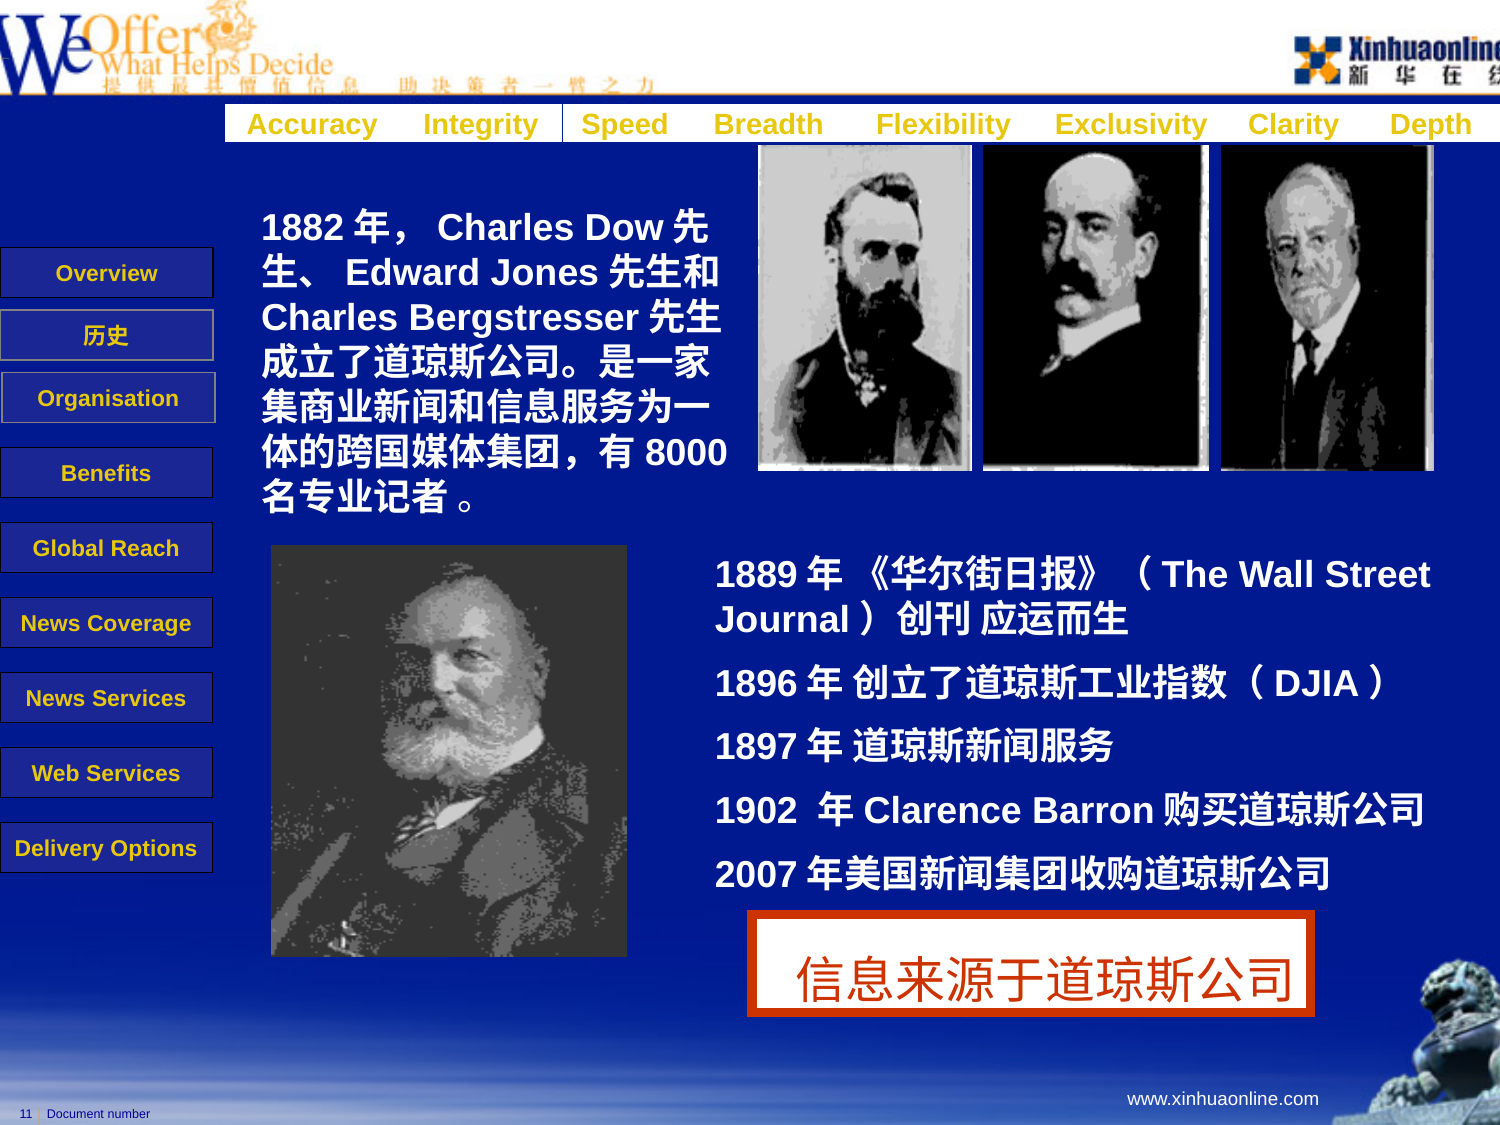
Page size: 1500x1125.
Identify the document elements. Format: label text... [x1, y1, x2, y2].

text_box Document number [46, 1105, 572, 1121]
text_box 信息来源于道琼斯公司 [752, 914, 1311, 1013]
text_box Integrity [399, 104, 563, 142]
text_box [19, 1106, 43, 1122]
text_box Web Services [0, 747, 213, 798]
text_box Accuracy [225, 104, 399, 142]
text_box Overview [0, 247, 214, 298]
text_box Global Reach [0, 522, 213, 573]
text_box 历史 [0, 310, 214, 361]
text_box Organisation [1, 372, 215, 423]
text_box 1889年 《华尔街日报》（The Wall Street Journal）创刊 应运而生 1896年 创立了道琼斯工业指数（DJIA） 1897年 道琼斯新闻服务 1902 年Clarence Barron购买道琼斯公司 2007年美国新闻集团收购道琼斯公司 [699, 542, 1500, 966]
text_box Speed [563, 104, 688, 142]
text_box News Coverage [0, 597, 213, 648]
text_box News Services [0, 672, 213, 723]
text_box Exclusivity [1037, 104, 1224, 142]
picture [0, 0, 1500, 1125]
text_box 1882年，Charles Dow先生、Edward Jones先生和Charles Bergstresser先生成立了道琼斯公司。是一家集商业新闻和信息服务为一体的跨国媒体集团，有8000名专业记者 。 [246, 195, 759, 526]
text_box Depth [1362, 104, 1500, 142]
text_box Flexibility [849, 104, 1037, 142]
text_box Benefits [0, 447, 213, 498]
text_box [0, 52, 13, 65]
text_box Breadth [688, 104, 849, 142]
text_box Clarity [1224, 104, 1362, 142]
text_box Delivery Options [0, 822, 213, 873]
